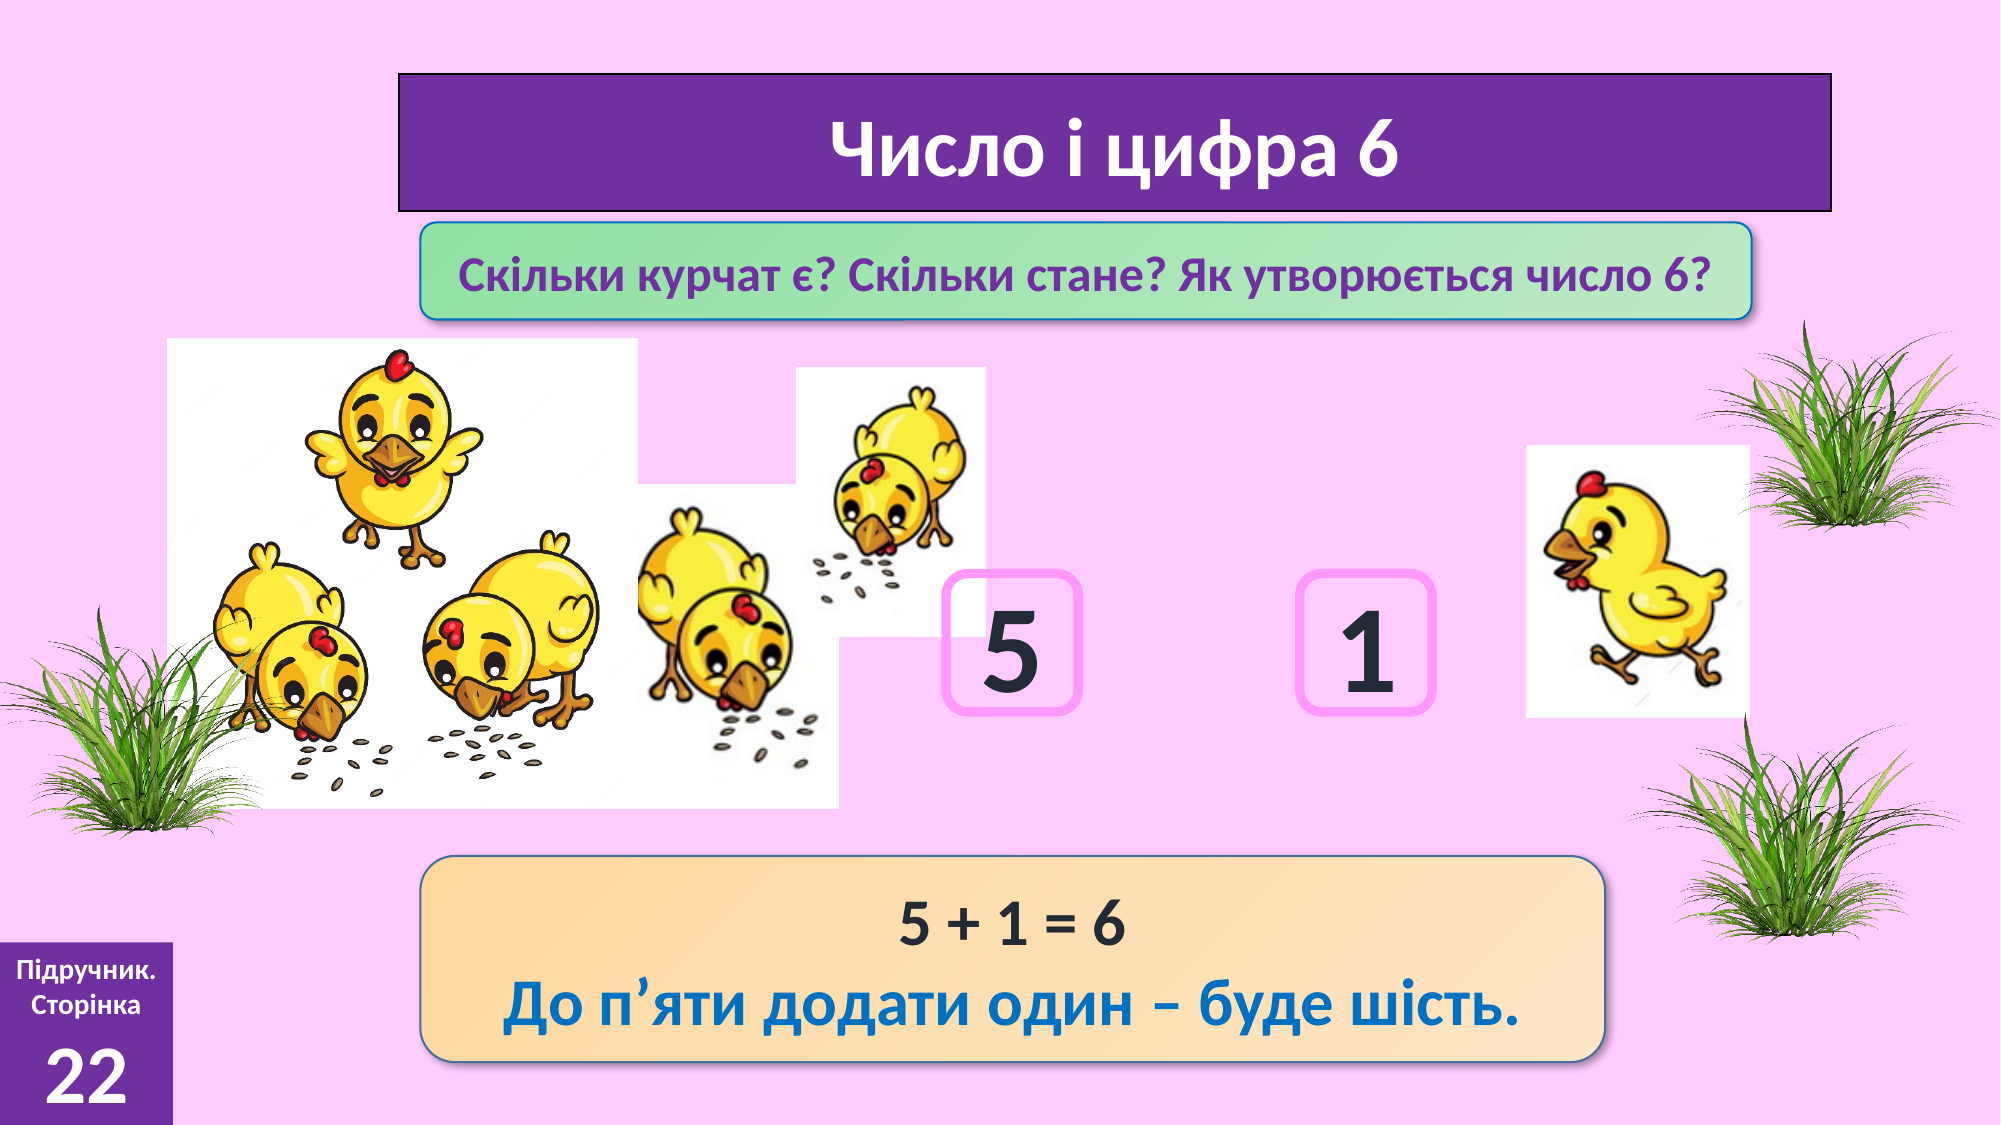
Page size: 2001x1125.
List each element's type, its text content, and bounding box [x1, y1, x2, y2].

text_box Число і цифра 6 [398, 73, 1832, 212]
text_box 5 [944, 572, 1080, 713]
picture [1526, 319, 2000, 945]
text_box Підручник. Сторінка 22 [0, 941, 174, 1125]
text_box 5 + 1 = 6 До п’яти додати один – буде шість. [419, 854, 1607, 1064]
text_box Скільки курчат є? Скільки стане? Як утворюється число 6? [419, 221, 1753, 321]
text_box 1 [1298, 572, 1434, 713]
picture [0, 338, 986, 840]
text_box [837, 212, 868, 220]
